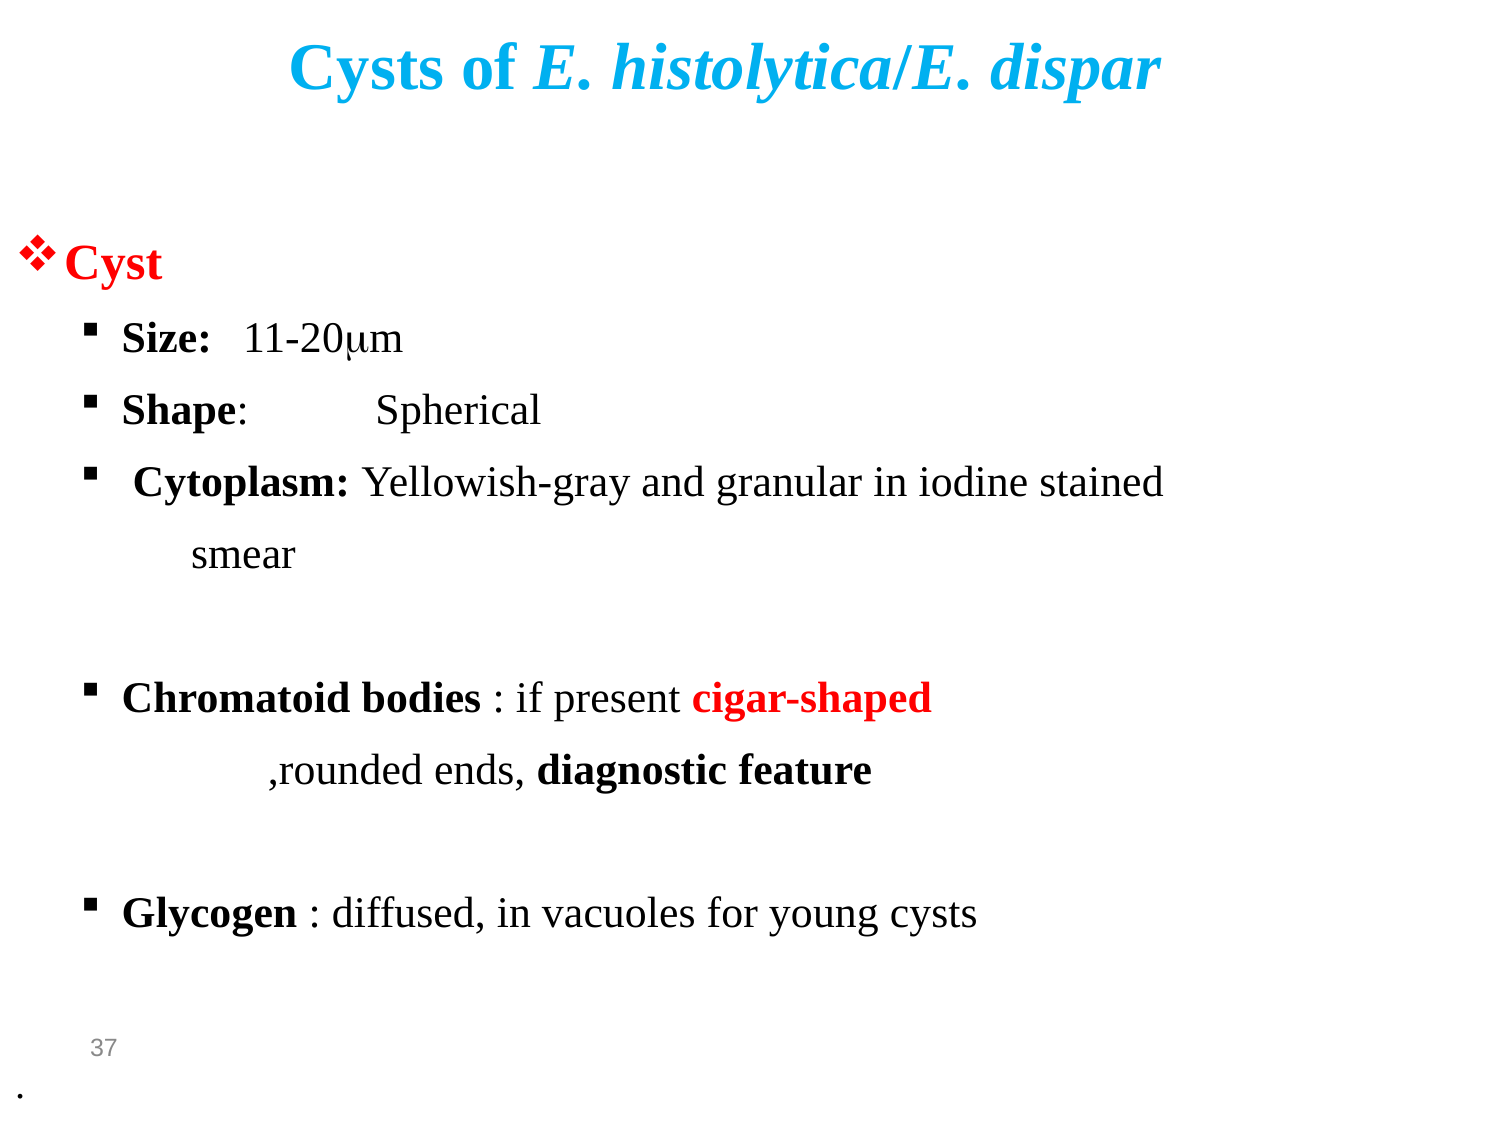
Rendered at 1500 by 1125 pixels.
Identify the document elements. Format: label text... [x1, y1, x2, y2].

list Cyst Size: 11-20m Shape: Spherical Cytoplasm: Yellowish-gray and granular in iodine stained smear Chromatoid bodies : if present cigar-shaped ,rounded ends, diagnostic feature Glycogen : diffused, in vacuoles for young cysts . [0, 162, 1500, 1125]
title Cysts of E. histolytica/E. dispar [50, 0, 1400, 125]
slide_number 37 [74, 1024, 426, 1103]
